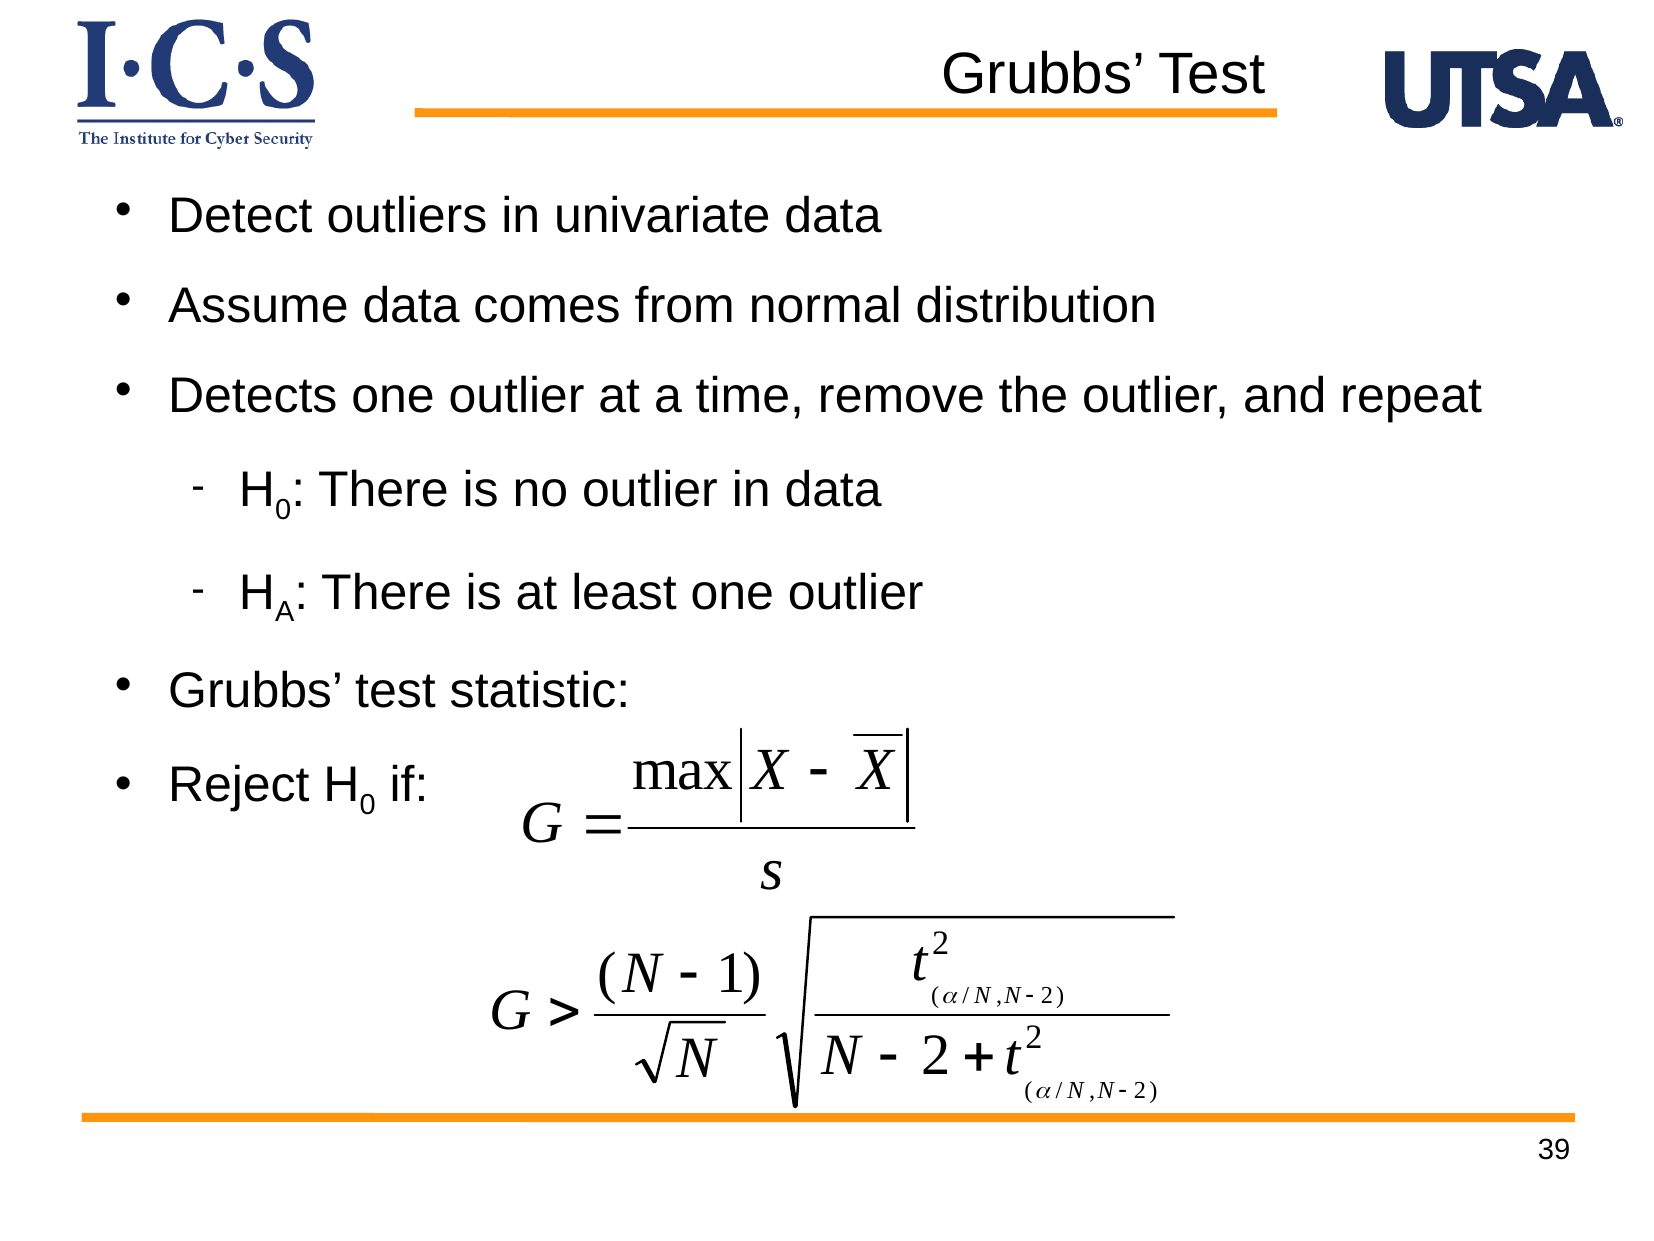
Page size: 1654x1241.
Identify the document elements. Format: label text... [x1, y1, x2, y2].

title Grubbs’ Test [926, 24, 1267, 116]
picture [73, 0, 317, 151]
text_box Detect outliers in univariate data Assume data comes from normal distribution Detects one outlier at a time, remove the outlier, and repeat H0: There is no outlier in data HA: There is at least one outlier Grubbs’ test statistic: Reject H0 if: [82, 145, 1571, 926]
picture [1385, 49, 1623, 128]
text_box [512, 717, 927, 900]
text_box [482, 902, 1186, 1123]
slide_number 39 [1181, 1125, 1575, 1219]
